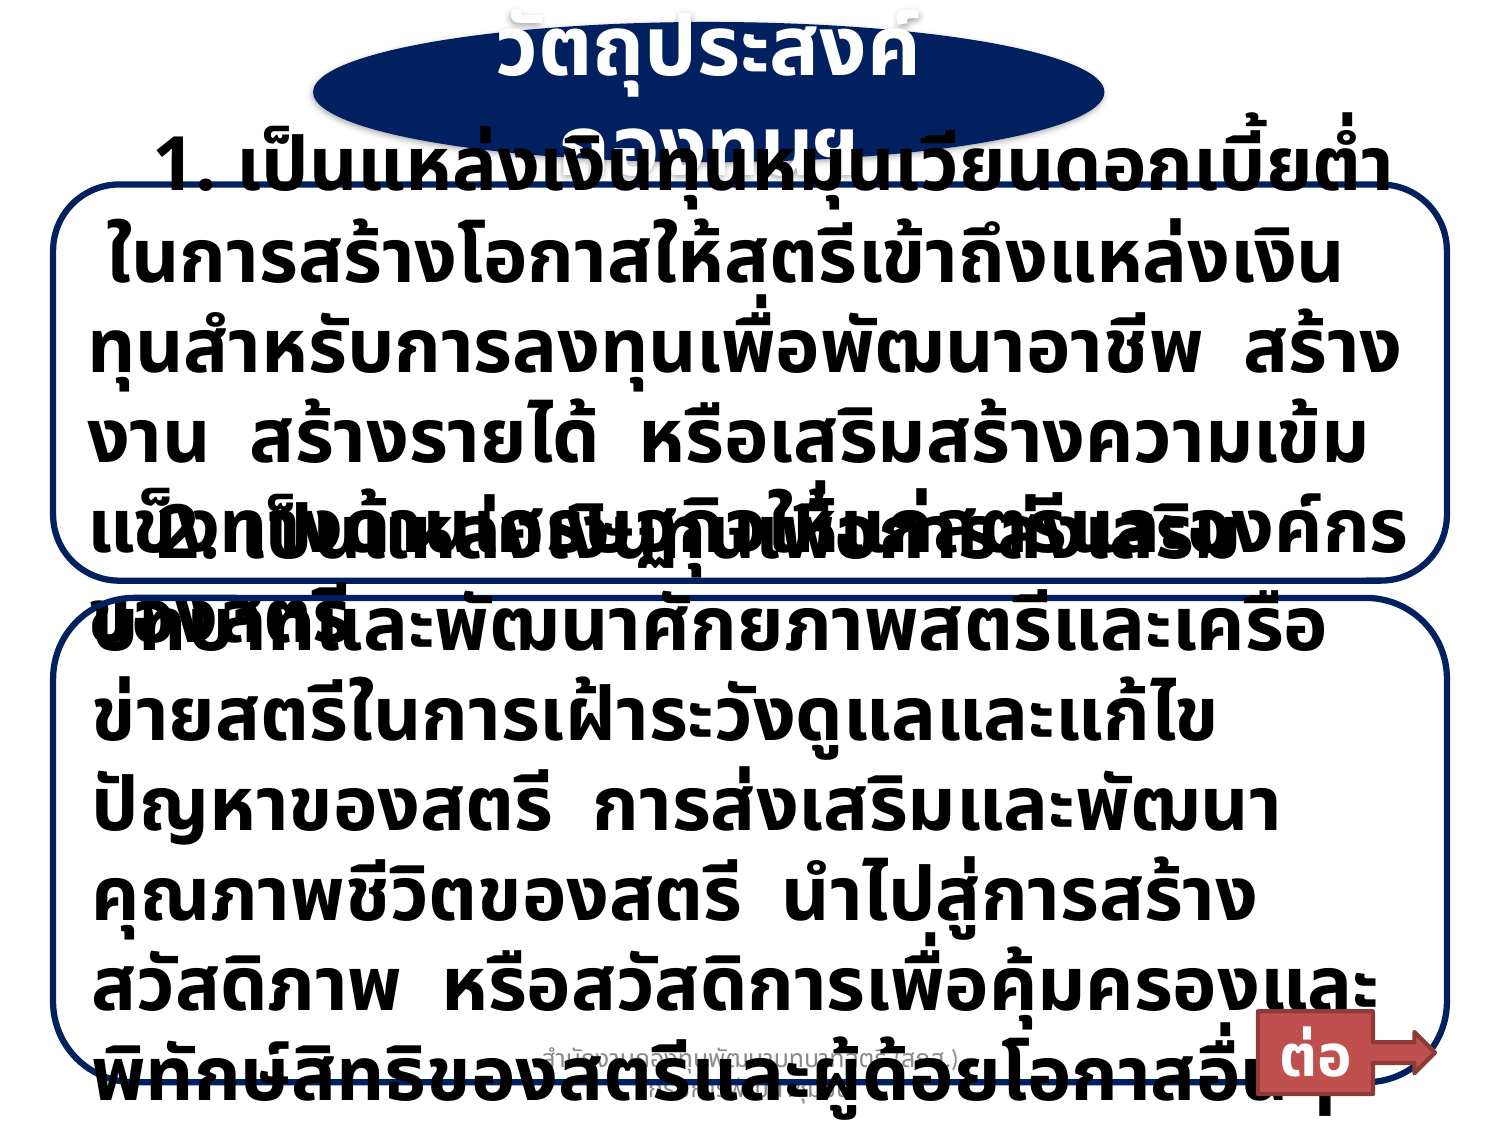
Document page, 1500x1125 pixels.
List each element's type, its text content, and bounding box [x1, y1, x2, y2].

footer สำนักงานกองทุนพัฒนาบทบาทสตรี (สกส.) กรมการพัฒนาชุมชน [512, 1085, 988, 1103]
text_box วัตถุประสงค์กองทุนฯ [313, 21, 1105, 163]
text_box 2. เป็นแหล่งเงินทุนเพื่อการส่งเสริมบทบาทและพัฒนาศักยภาพสตรีและเครือข่ายสตรีในการเฝ้าระวังดูแลและแก้ไขปัญหาของสตรี การส่งเสริมและพัฒนาคุณภาพชีวิตของสตรี นำไปสู่การสร้างสวัสดิภาพ หรือสวัสดิการเพื่อคุ้มครองและพิทักษ์สิทธิของสตรีและผู้ด้อยโอกาสอื่นๆ ในสังคม [50, 595, 1450, 1085]
text_box 1. เป็นแหล่งเงินทุนหมุนเวียนดอกเบี้ยต่ำ ในการสร้างโอกาสให้สตรีเข้าถึงแหล่งเงินทุนสำหรับการลงทุนเพื่อพัฒนาอาชีพ สร้างงาน สร้างรายได้ หรือเสริมสร้างความเข้มแข็งทางด้านเศรษฐกิจให้แก่สตรีและองค์กรของสตรี [50, 182, 1450, 583]
text_box ต่อ [1255, 1009, 1438, 1097]
